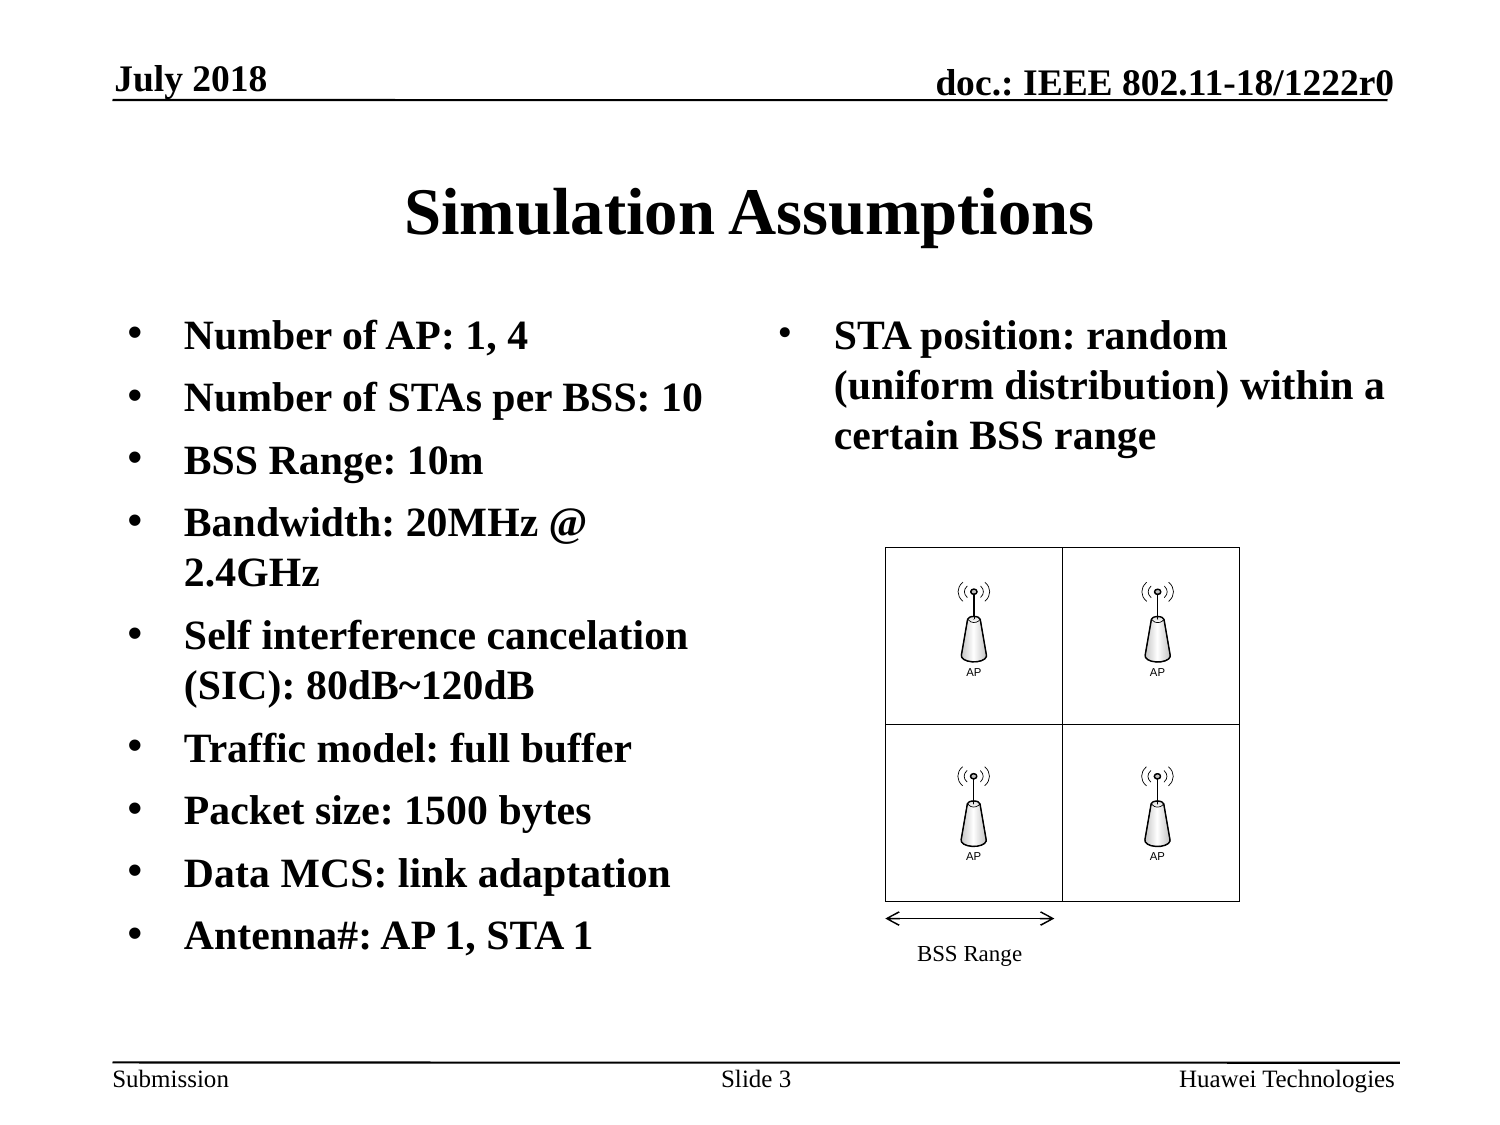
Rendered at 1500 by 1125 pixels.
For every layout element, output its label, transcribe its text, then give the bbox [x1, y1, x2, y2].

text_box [956, 580, 992, 685]
text_box BSS Range [902, 930, 1038, 973]
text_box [1139, 580, 1176, 685]
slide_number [114, 54, 493, 100]
text_box [1062, 547, 1240, 724]
footer Huawei Technologies [1031, 1061, 1402, 1093]
text_box STA position: random (uniform distribution) within a certain BSS range [762, 299, 1402, 520]
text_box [1139, 764, 1176, 870]
list Number of AP: 1, 4 Number of STAs per BSS: 10 BSS Range: 10m Bandwidth: 20MHz @ 2.4GHz Self interference cancelation (SIC): 80dB~120dB Traffic model: full buffer Packet size: 1500 bytes Data MCS: link adaptation Antenna#: AP 1, STA 1 [112, 299, 737, 1051]
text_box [955, 764, 992, 870]
title Simulation Assumptions [112, 111, 1388, 303]
slide_number Slide 3 [712, 1061, 800, 1123]
text_box [885, 724, 1062, 902]
text_box [1062, 724, 1240, 902]
text_box [885, 547, 1062, 724]
